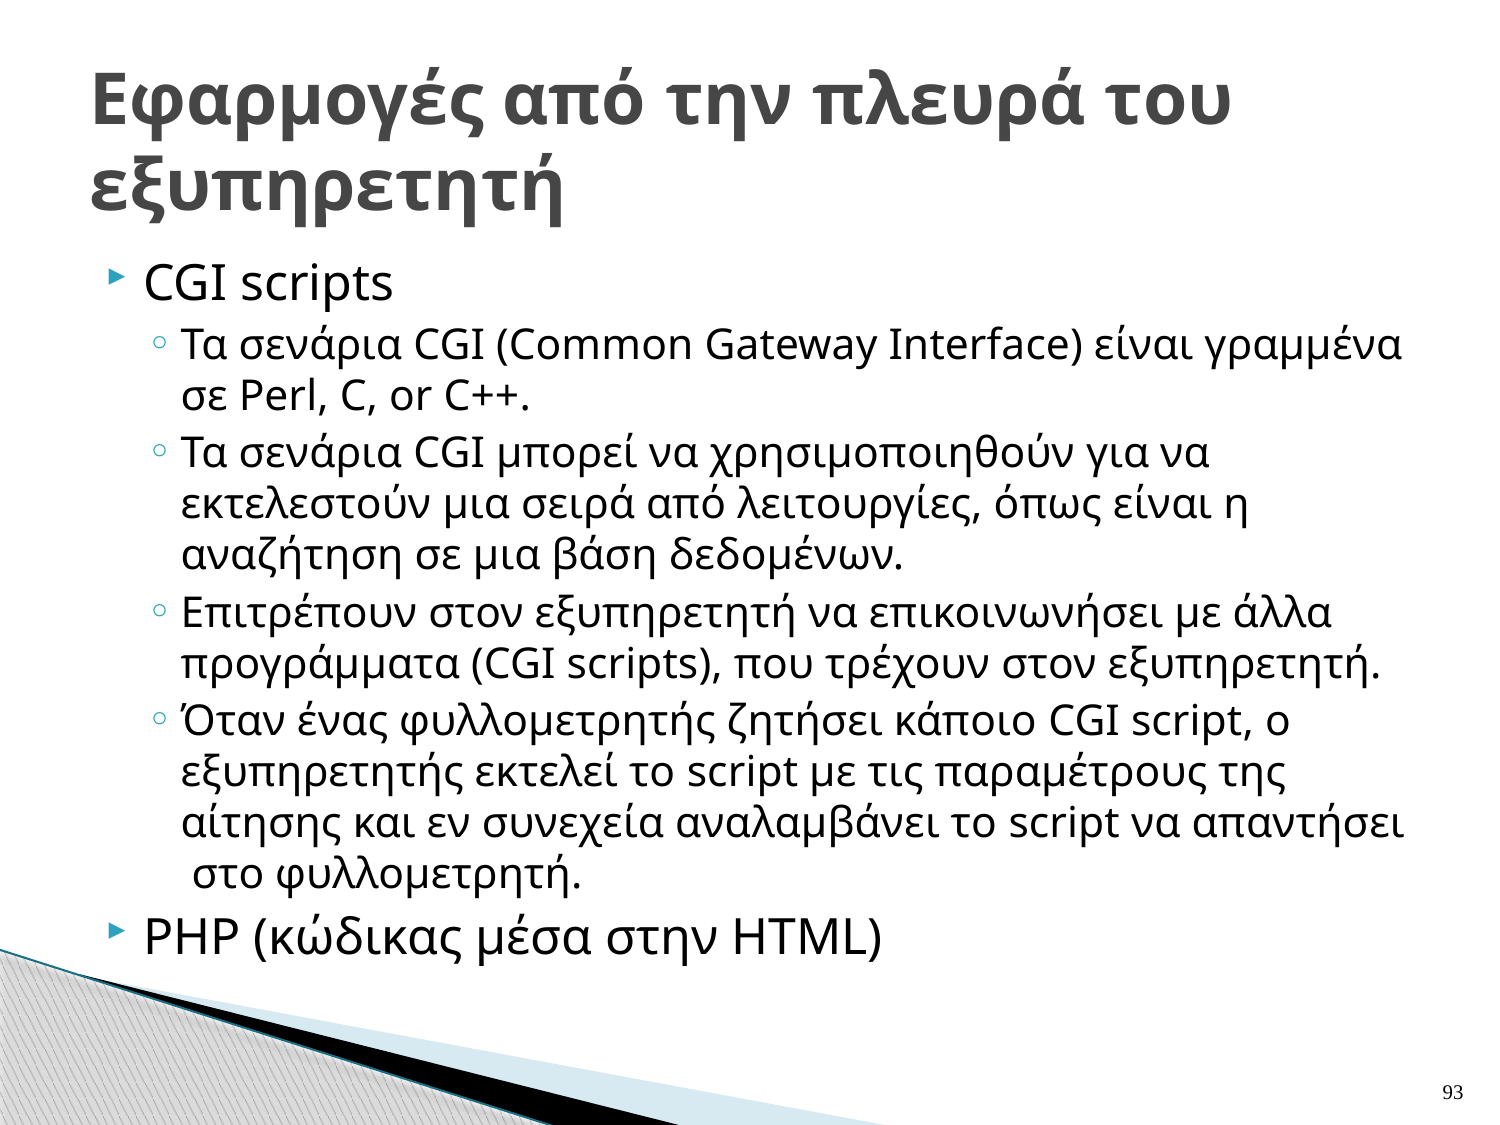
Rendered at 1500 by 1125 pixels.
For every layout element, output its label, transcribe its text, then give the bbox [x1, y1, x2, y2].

slide_number 93 [1418, 1051, 1479, 1112]
title Εφαρμογές από την πλευρά του εξυπηρετητή [75, 45, 1425, 233]
list CGI scripts Τα σενάρια CGI (Common Gateway Interface) είναι γραμμένα σε Perl, C, or C++. Τα σενάρια CGI μπορεί να χρησιμοποιηθούν για να εκτελεστούν μια σειρά από λειτουργίες, όπως είναι η αναζήτηση σε μια βάση δεδομένων. Επιτρέπουν στον εξυπηρετητή να επικοινωνήσει με άλλα προγράμματα (CGI scripts), που τρέχουν στον εξυπηρετητή. Όταν ένας φυλλομετρητής ζητήσει κάποιο CGI script, ο εξυπηρετητής εκτελεί το script με τις παραμέτρους της αίτησης και εν συνεχεία αναλαμβάνει το script να απαντήσει στο φυλλομετρητή. PHP (κώδικας μέσα στην HTML) [75, 243, 1425, 986]
